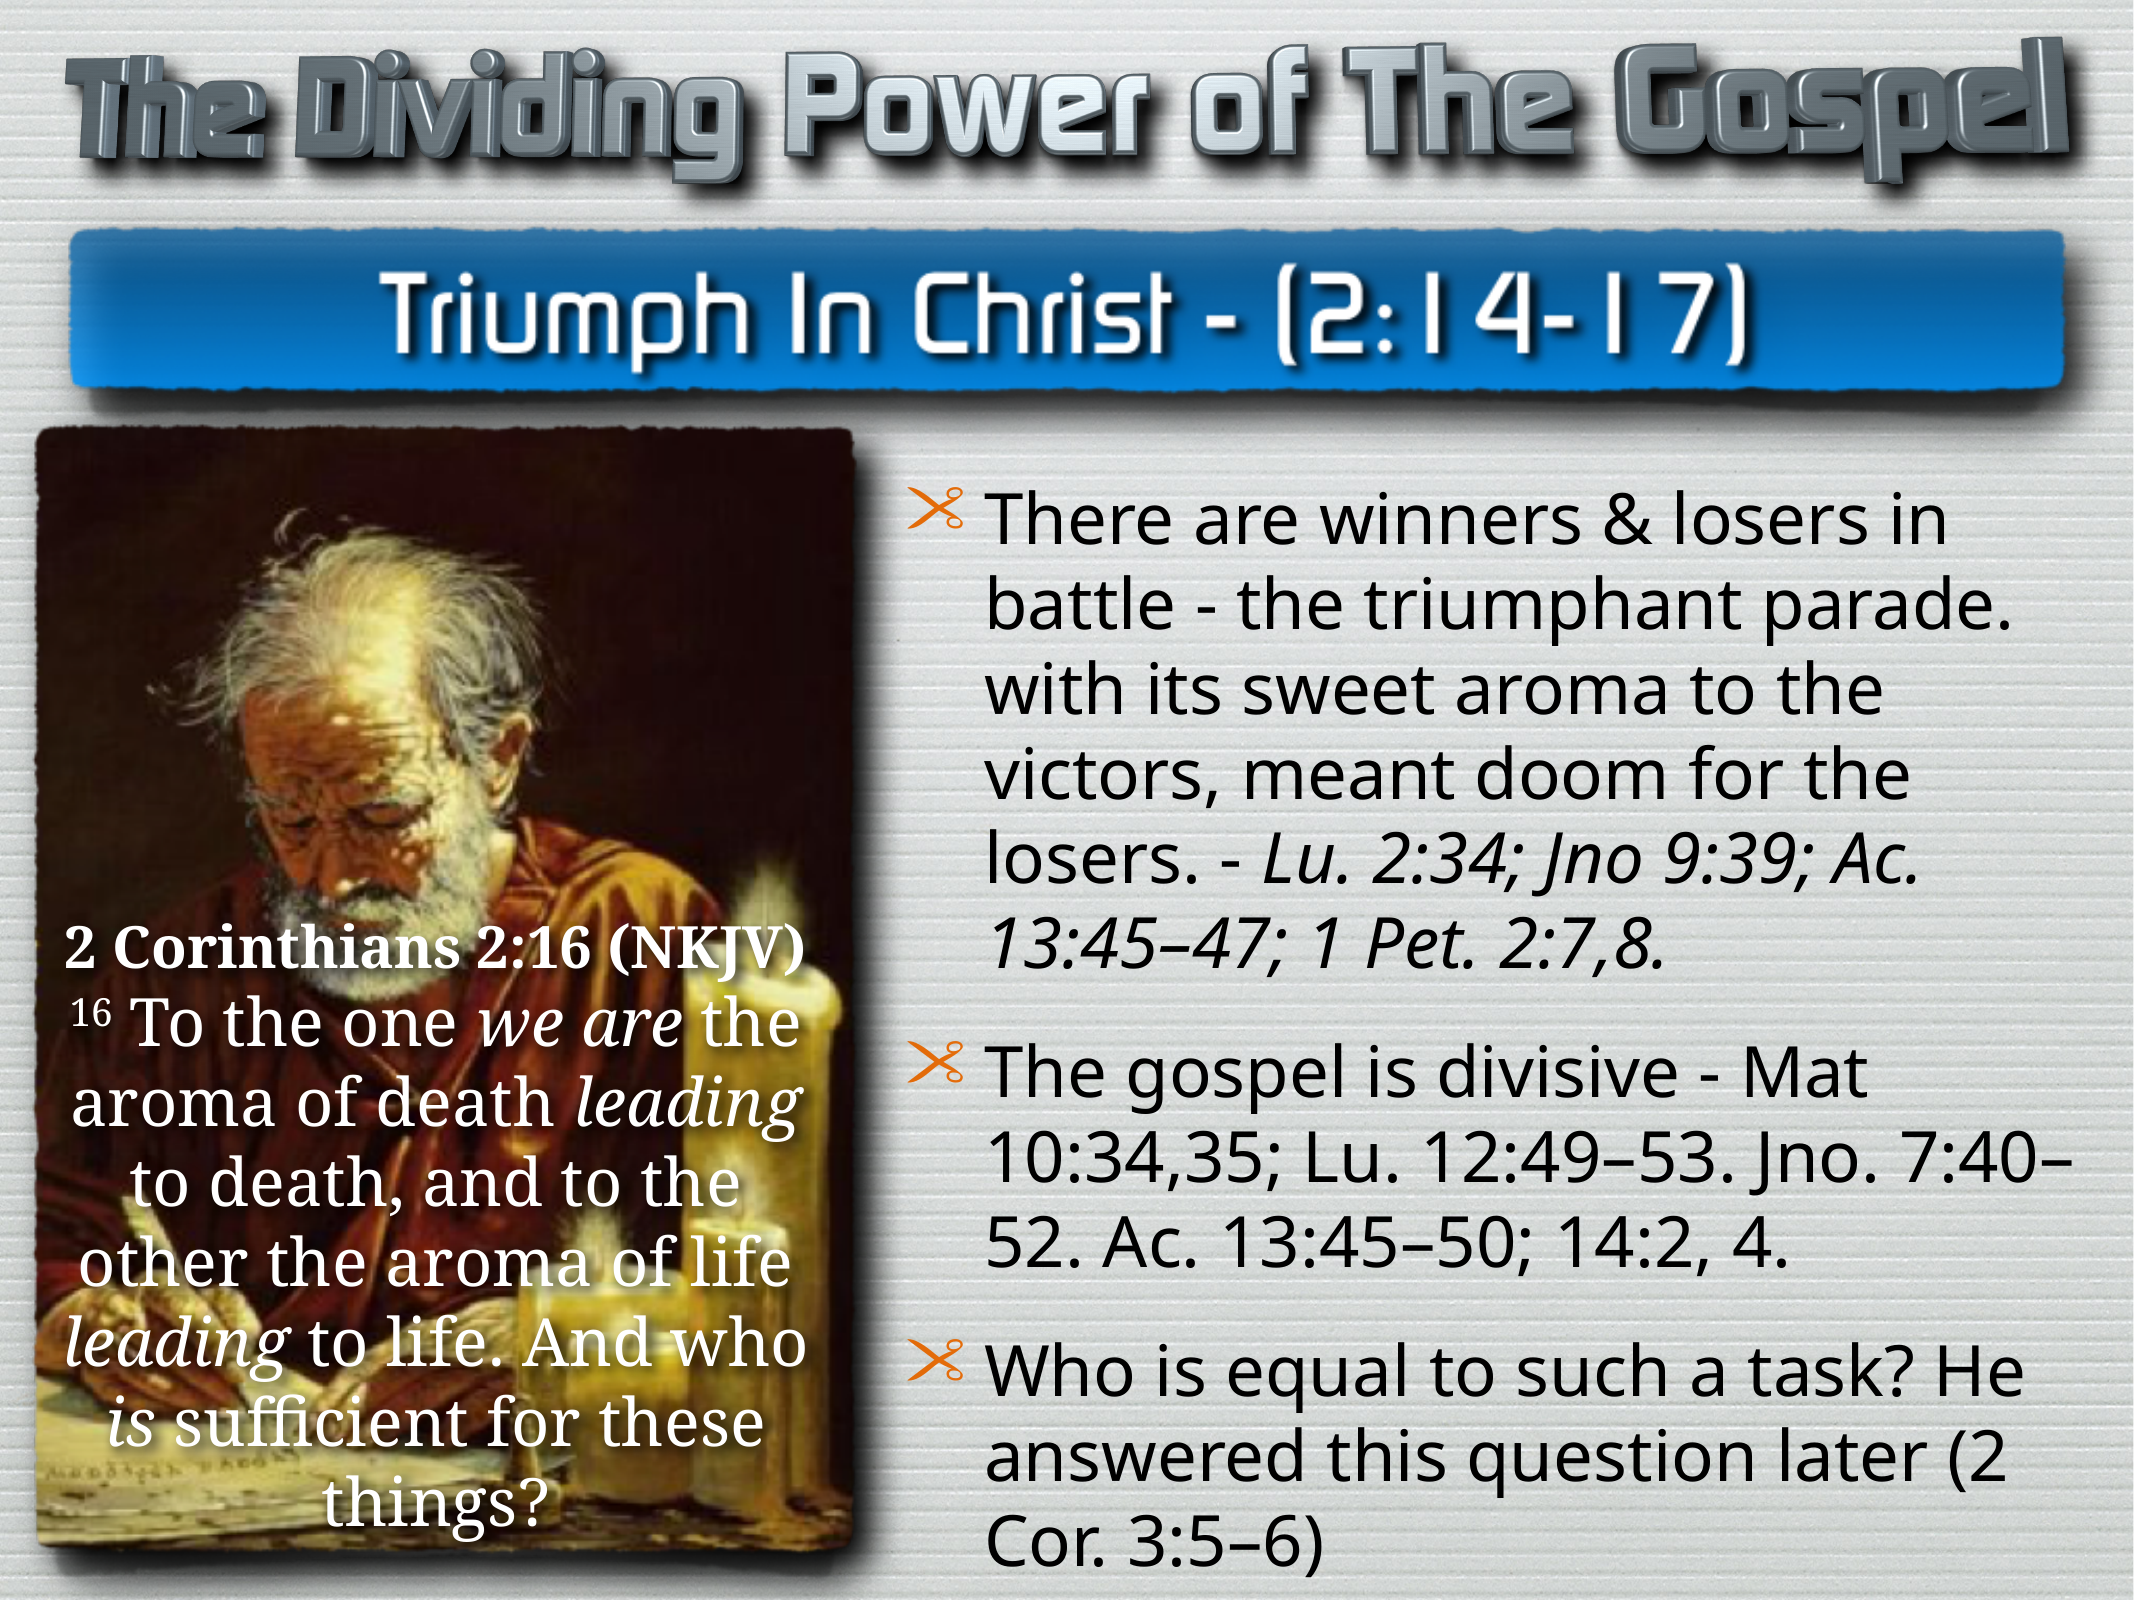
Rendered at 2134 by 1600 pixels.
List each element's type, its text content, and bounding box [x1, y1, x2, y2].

text_box There are winners & losers in battle - the triumphant parade. with its sweet aroma to the victors, meant doom for the losers. - Lu. 2:34; Jno 9:39; Ac. 13:45–47; 1 Pet. 2:7,8. The gospel is divisive - Mat 10:34,35; Lu. 12:49–53. Jno. 7:40–52. Ac. 13:45–50; 14:2, 4. Who is equal to such a task? He answered this question later (2 Cor. 3:5–6) [951, 497, 2109, 1591]
picture [0, 0, 2134, 1600]
